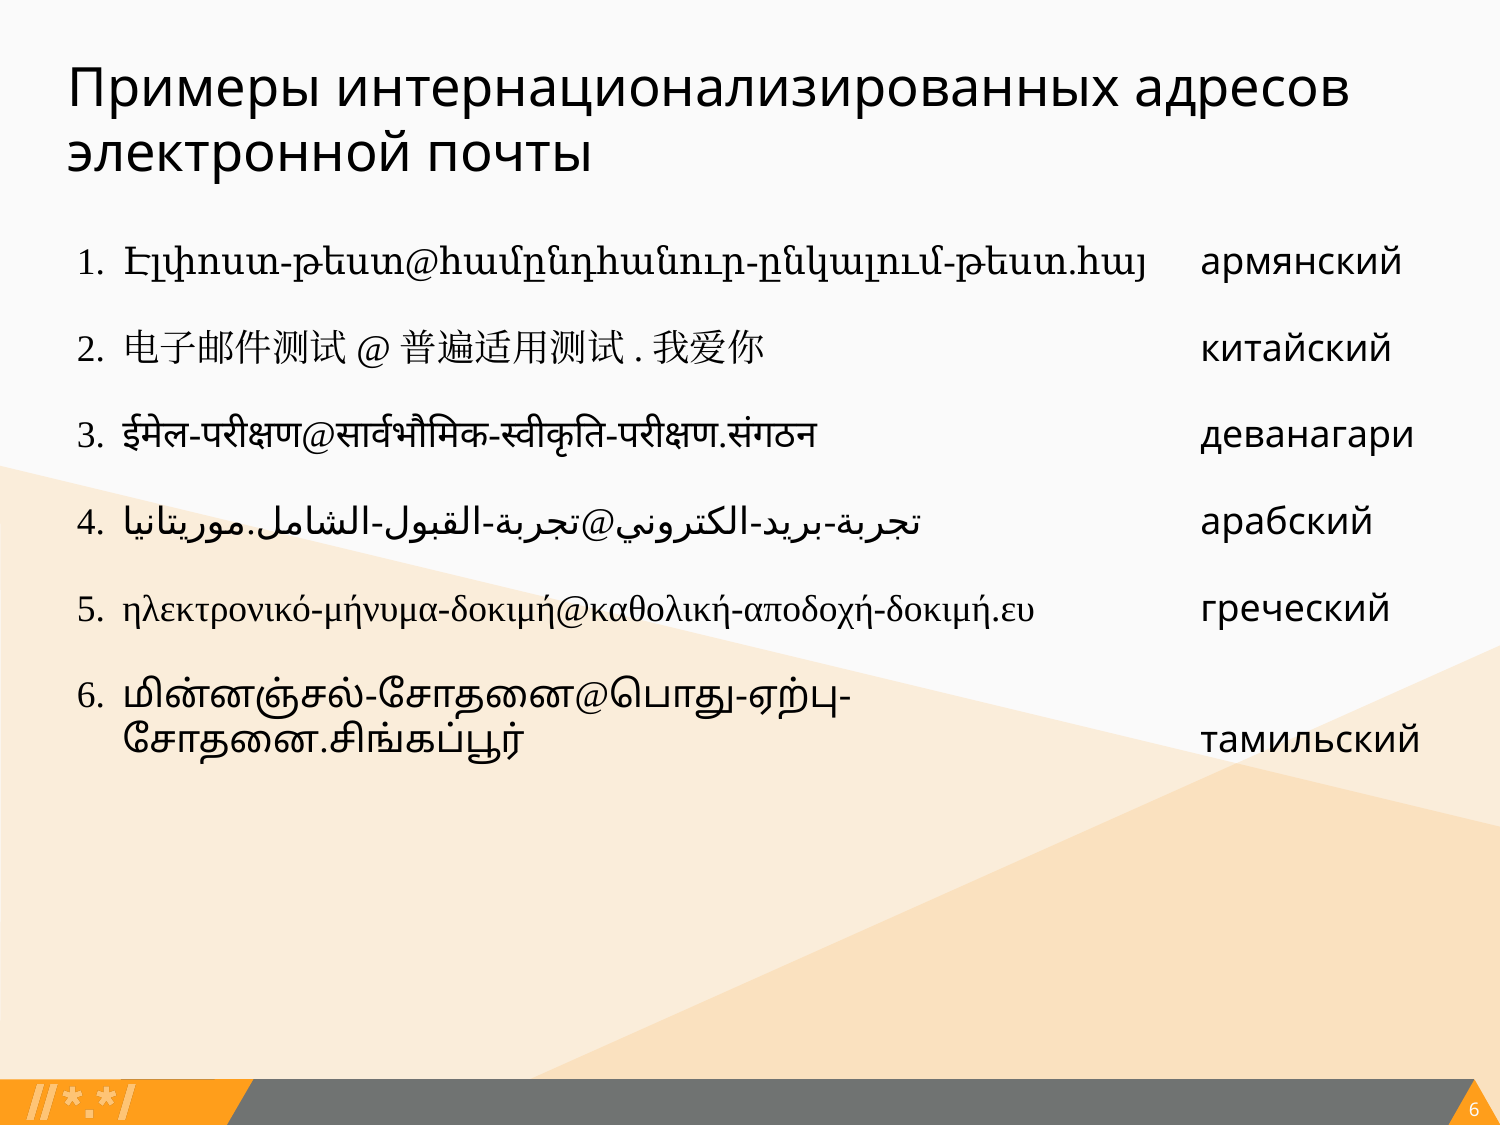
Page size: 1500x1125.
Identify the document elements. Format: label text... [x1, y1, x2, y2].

text_box Էլփոստ-թեստ@համընդհանուր-ընկալում-թեստ.հայ 电子邮件测试@普遍适用测试.我爱你 ईमेल-परीक्षण@सार्वभौमिक-स्वीकृति-परीक्षण.संगठन تجربة-بريد-الكتروني@تجربة-القبول-الشامل.موريتانيا ηλεκτρονικό-μήνυμα-δοκιμή@καθολική-αποδοχή-δοκιμή.ευ மின்னஞ்சல்-சோதனை@பொது-ஏற்பு-சோதனை.சிங்கப்பூர் [47, 236, 1162, 1046]
title Примеры интернационализированных адресов электронной почты [52, 45, 1438, 233]
text_box армянский китайский деванагари арабский греческий тамильский [1200, 236, 1439, 1046]
